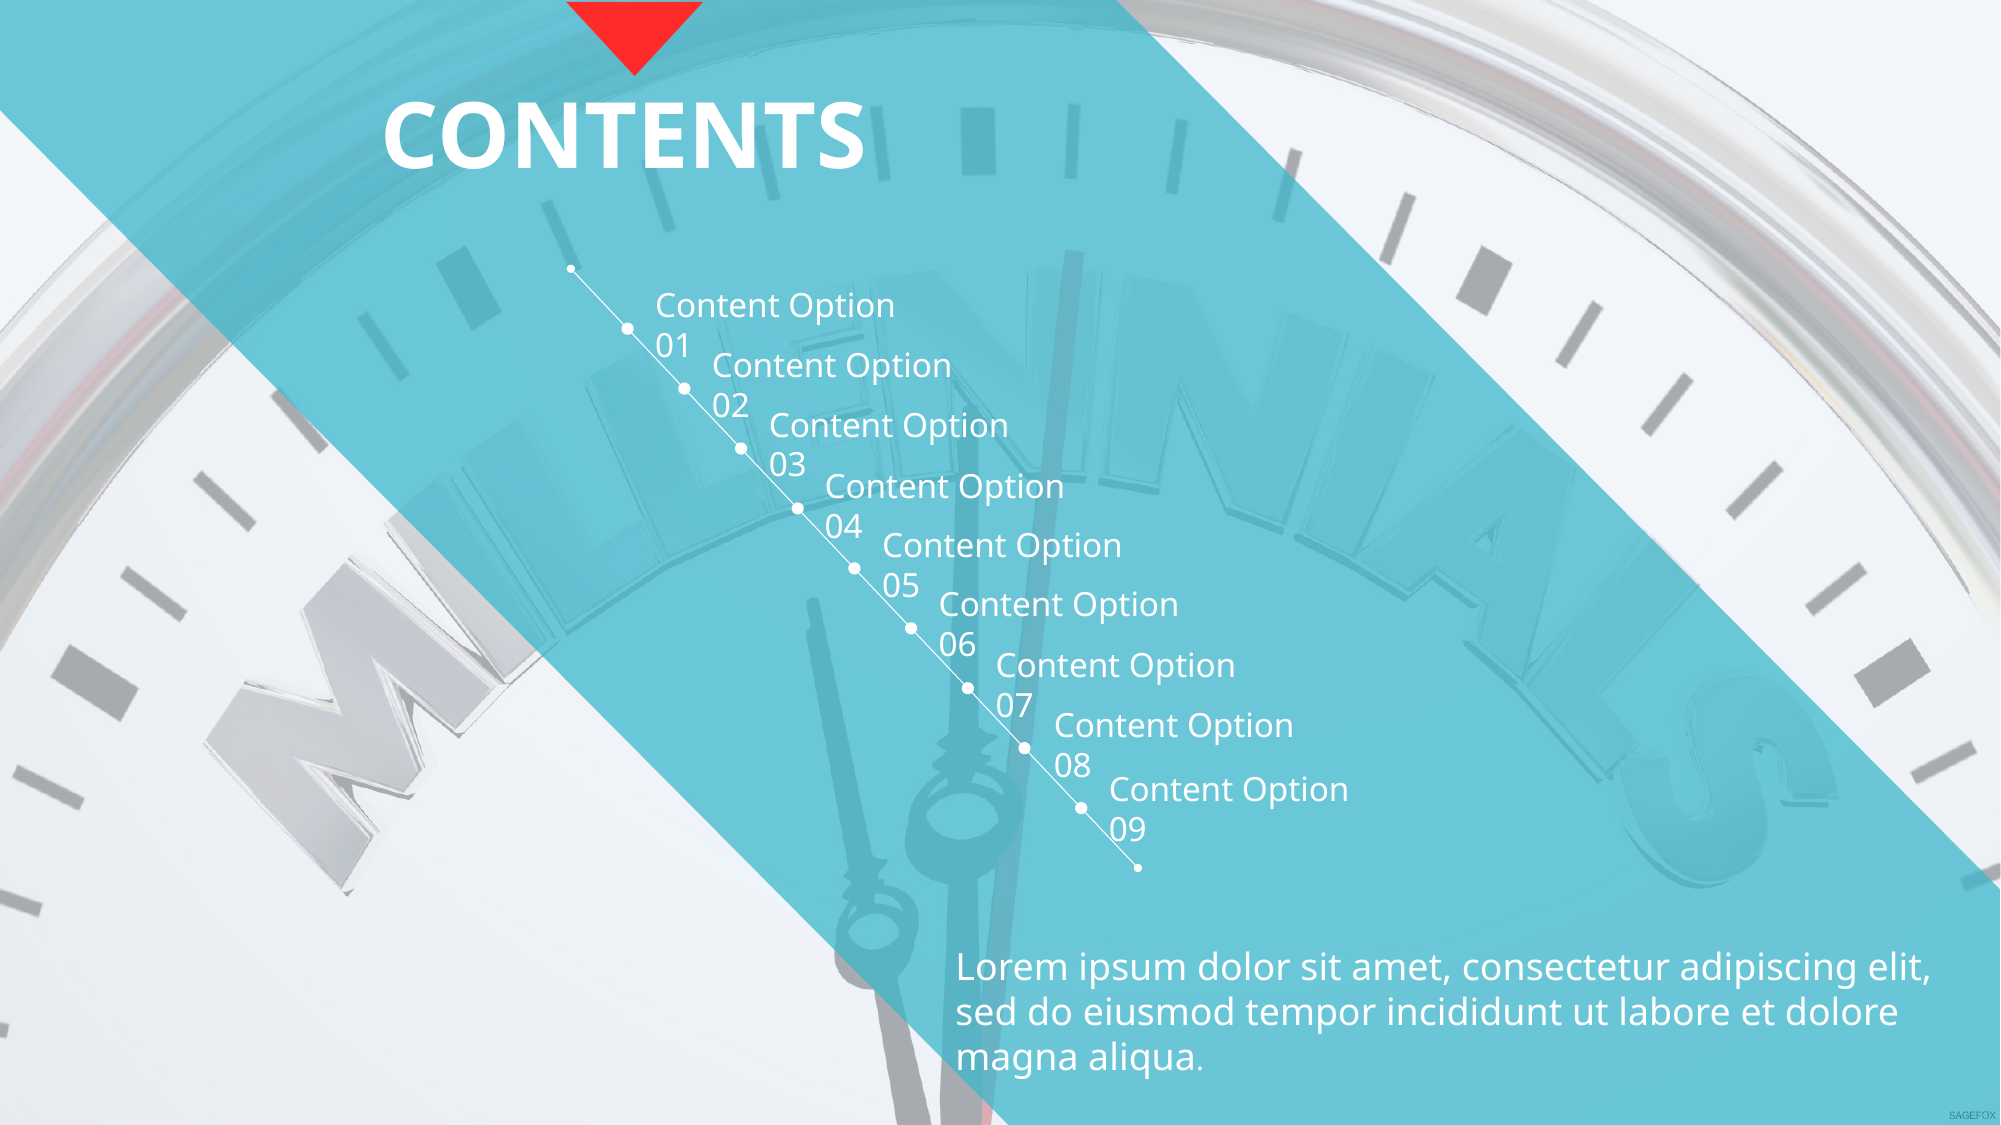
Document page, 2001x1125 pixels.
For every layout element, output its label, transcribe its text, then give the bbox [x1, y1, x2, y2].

text_box Content Option 05 [867, 517, 1168, 612]
text_box [0, 0, 2000, 1058]
text_box Content Option 03 [753, 396, 1054, 491]
text_box Content Option 04 [809, 458, 1110, 553]
text_box Lorem ipsum dolor sit amet, consectetur adipiscing elit, sed do eiusmod tempor incididunt ut labore et dolore magna aliqua. [940, 935, 2000, 1085]
text_box [967, 1085, 2000, 1125]
text_box Content Option 09 [1093, 761, 1394, 856]
text_box Content Option 07 [980, 636, 1281, 732]
text_box Content Option 06 [924, 576, 1224, 671]
text_box Content Option 08 [1038, 696, 1339, 792]
text_box Content Option 02 [697, 336, 998, 432]
text_box CONTENTS [324, 69, 924, 194]
text_box Content Option 01 [640, 277, 941, 372]
text_box [563, 0, 706, 78]
